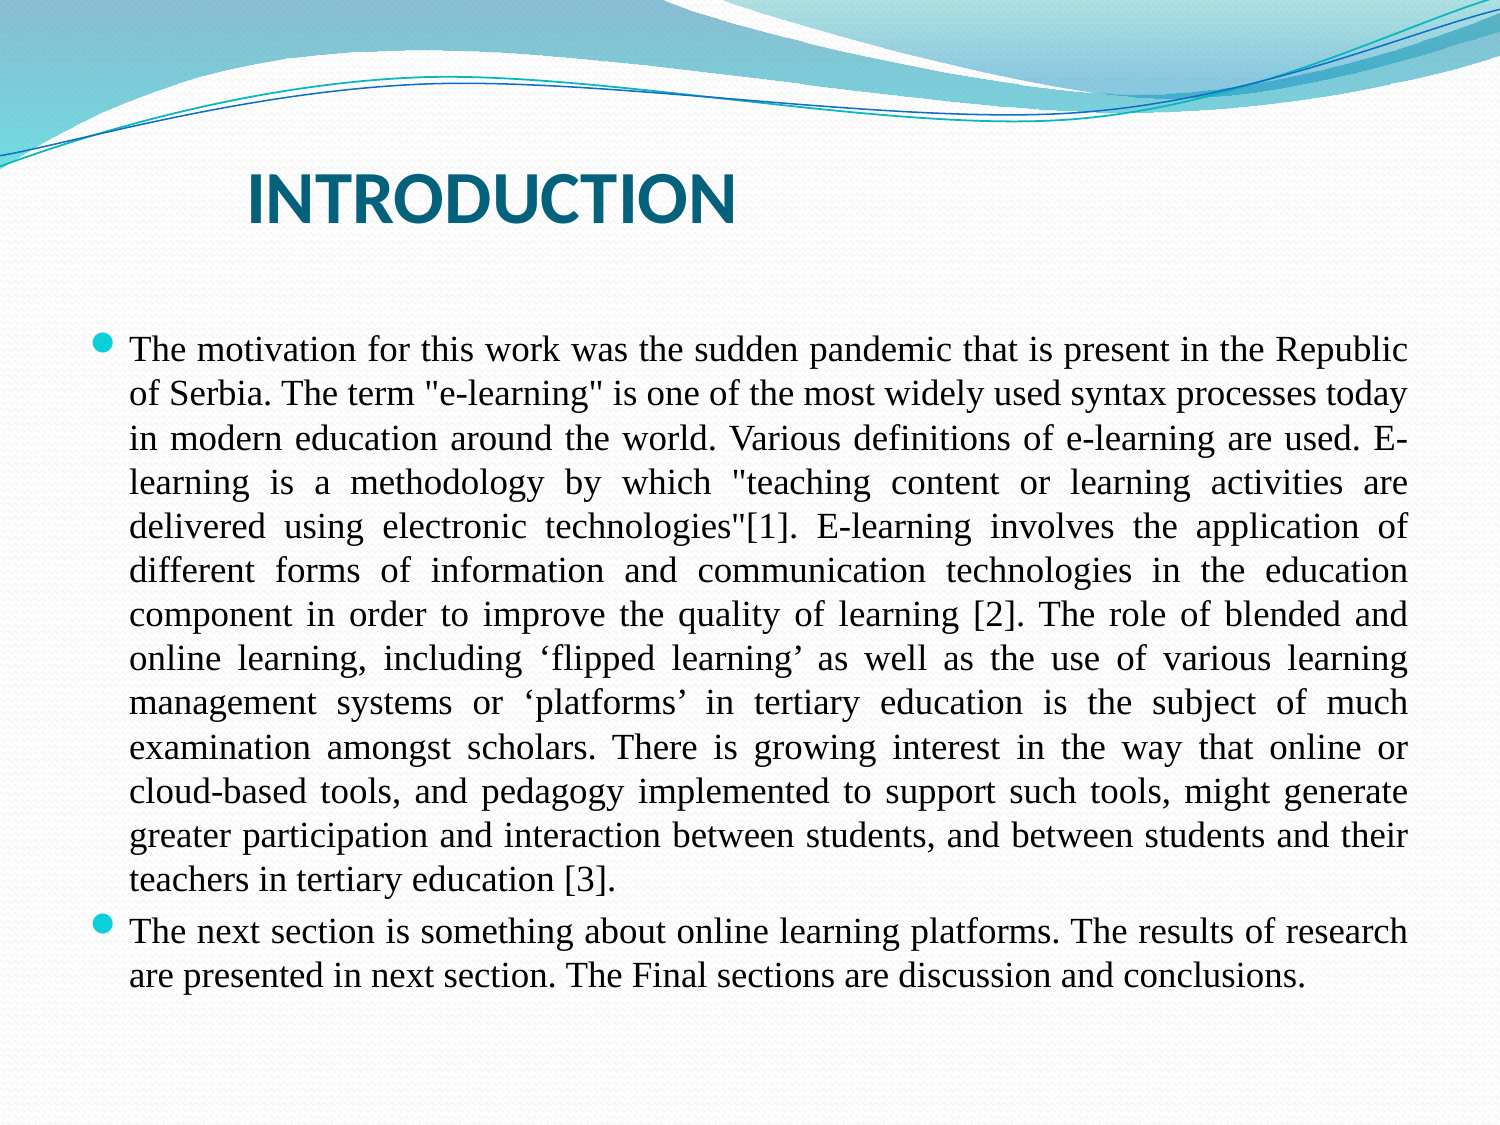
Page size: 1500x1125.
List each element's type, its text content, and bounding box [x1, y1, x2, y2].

list The motivation for this work was the sudden pandemic that is present in the Republic of Serbia. The term "e-learning" is one of the most widely used syntax processes today in modern education around the world. Various definitions of e-learning are used. E-learning is a methodology by which "teaching content or learning activities are delivered using electronic technologies"[1]. E-learning involves the application of different forms of information and communication technologies in the education component in order to improve the quality of learning [2]. The role of blended and online learning, including ‘flipped learning’ as well as the use of various learning management systems or ‘platforms’ in tertiary education is the subject of much examination amongst scholars. There is growing interest in the way that online or cloud-based tools, and pedagogy implemented to support such tools, might generate greater participation and interaction between students, and between students and their teachers in tertiary education [3]. The next section is something about online learning platforms. The results of research are presented in next section. The Final sections are discussion and conclusions. [75, 317, 1425, 1038]
title INTRODUCTION [246, 140, 1500, 329]
